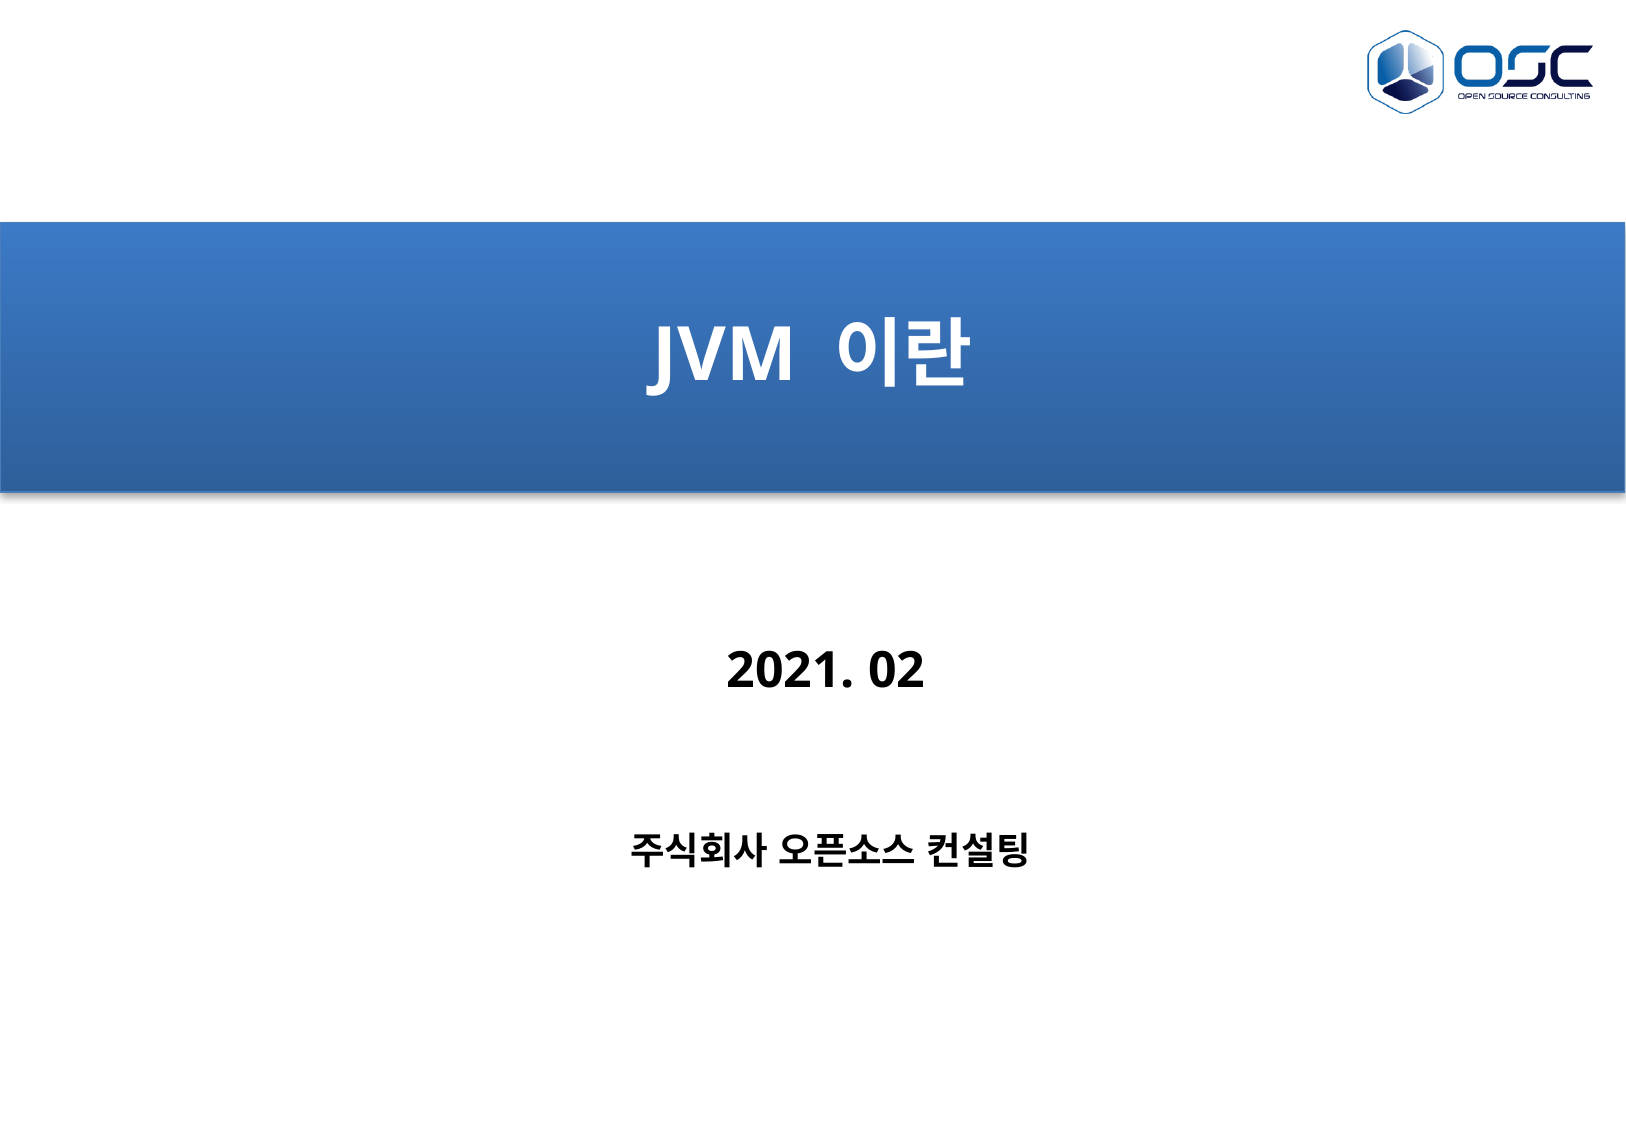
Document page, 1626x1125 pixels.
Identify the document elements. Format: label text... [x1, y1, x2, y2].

text_box 2021. 02 [257, 562, 1395, 705]
text_box JVM 이란 [0, 248, 1625, 452]
text_box 주식회사 오픈소스 컨설팅 [261, 774, 1400, 879]
picture [1367, 30, 1593, 114]
